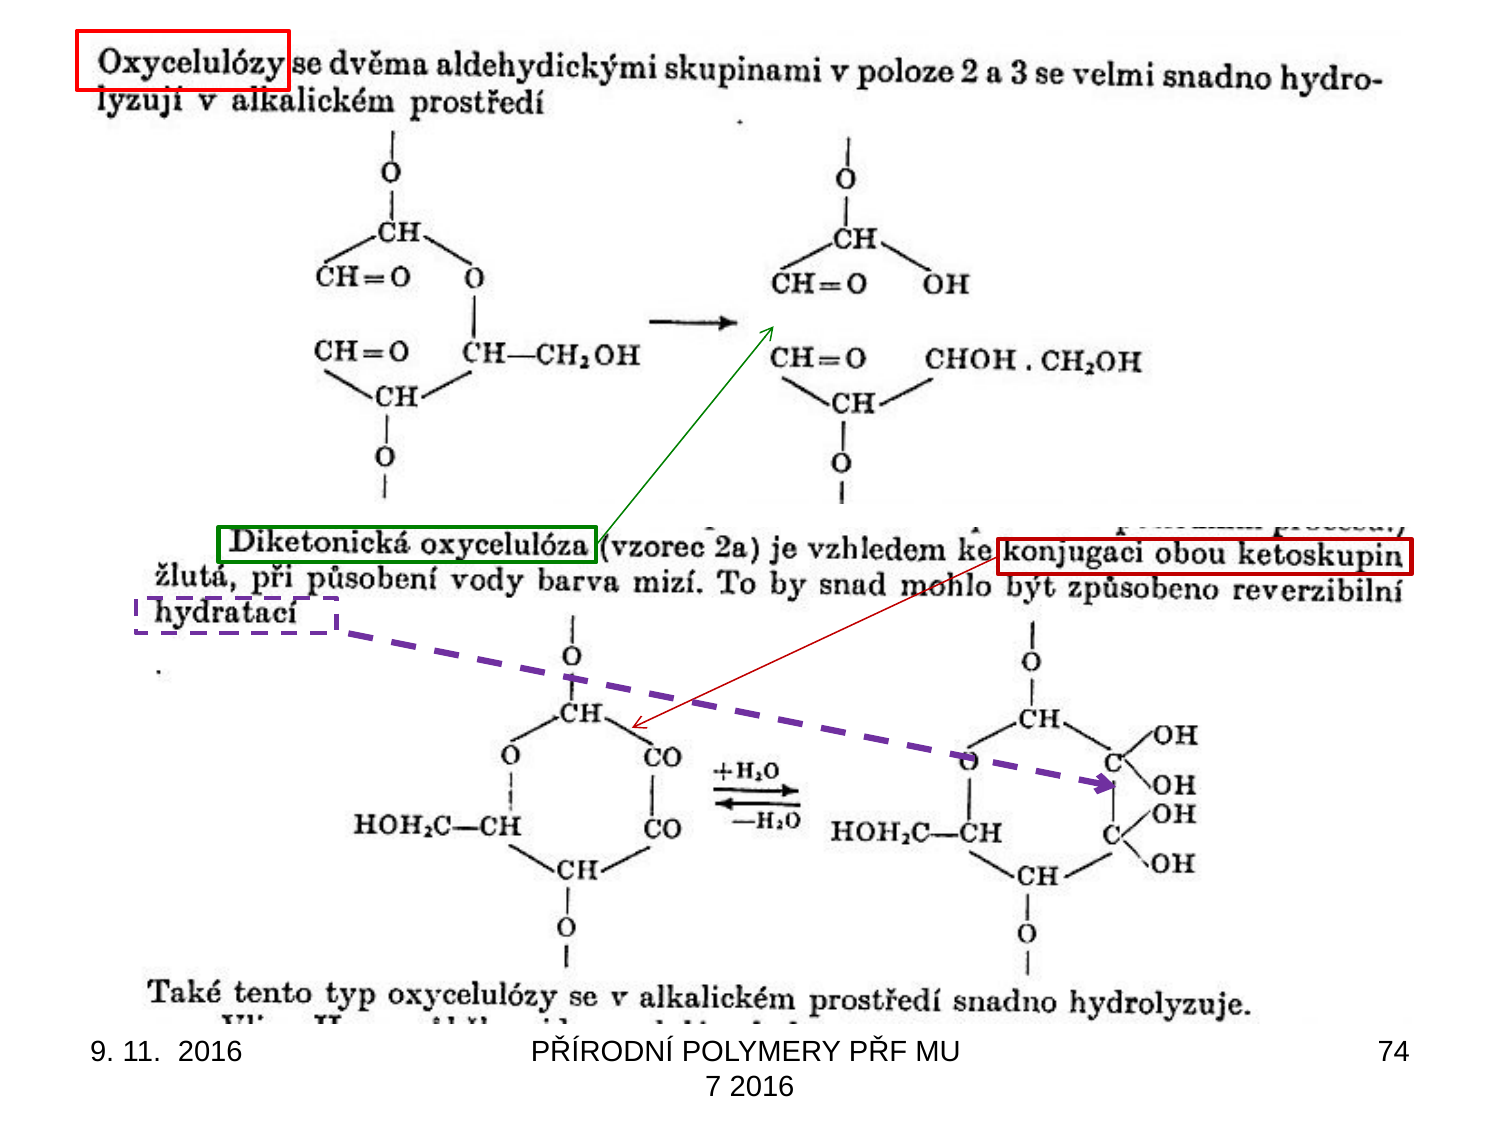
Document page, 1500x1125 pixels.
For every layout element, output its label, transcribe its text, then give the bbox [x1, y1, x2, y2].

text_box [631, 556, 999, 631]
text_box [348, 633, 1117, 788]
slide_number 74 [1074, 1024, 1426, 1103]
picture [76, 30, 1401, 504]
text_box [596, 325, 774, 545]
picture [128, 526, 1412, 1024]
footer PŘÍRODNÍ POLYMERY PŘF MU 7 2016 [512, 1032, 988, 1103]
slide_number 9. 11. 2016 [74, 1024, 426, 1103]
